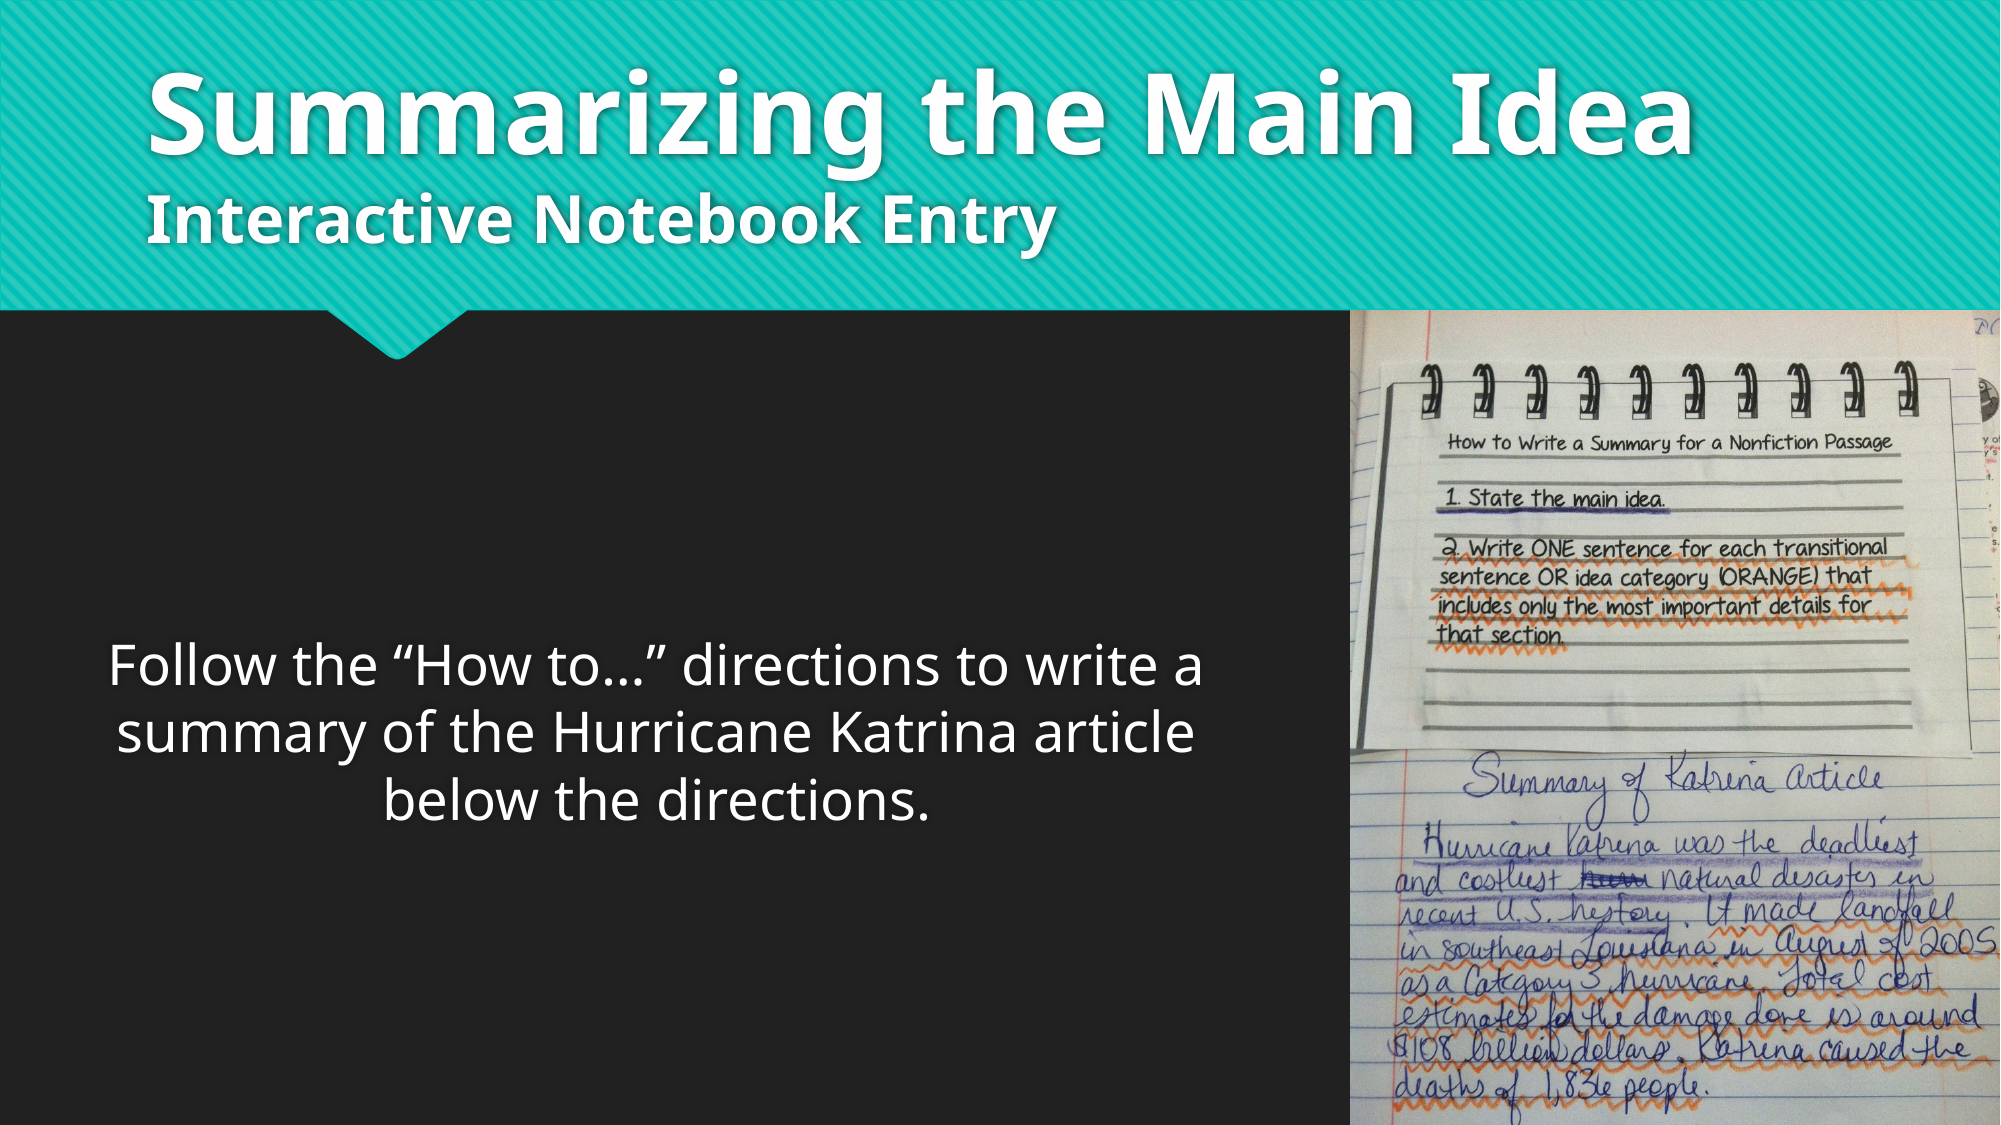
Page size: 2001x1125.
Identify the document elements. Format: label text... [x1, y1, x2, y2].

list Follow the “How to…” directions to write a summary of the Hurricane Katrina article below the directions. [0, 335, 1314, 1125]
title Summarizing the Main Idea Interactive Notebook Entry [131, 105, 1866, 265]
picture [1349, 309, 2000, 1125]
